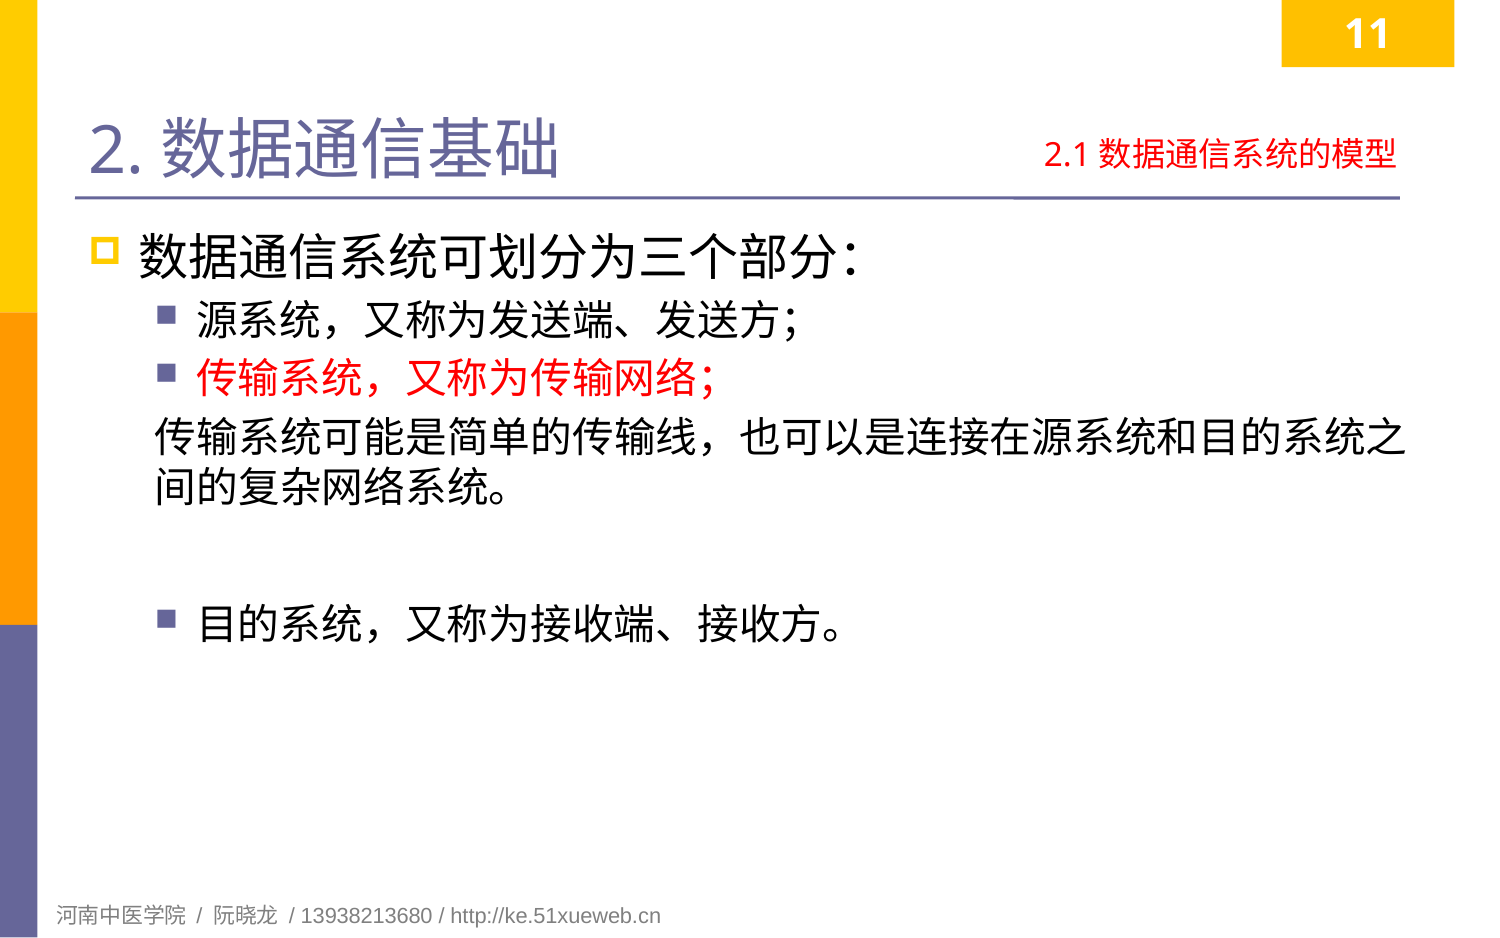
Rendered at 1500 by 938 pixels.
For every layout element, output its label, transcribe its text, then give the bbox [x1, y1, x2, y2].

list 2.1数据通信系统的模型 [939, 126, 1412, 186]
title 2.数据通信基础 [75, 37, 1425, 194]
slide_number 11 [1281, 0, 1455, 68]
list 数据通信系统可划分为三个部分： 源系统，又称为发送端、发送方； 传输系统，又称为传输网络； 传输系统可能是简单的传输线，也可以是连接在源系统和目的系统之间的复杂网络系统。 目的系统，又称为接收端、接收方。 [75, 218, 1425, 839]
